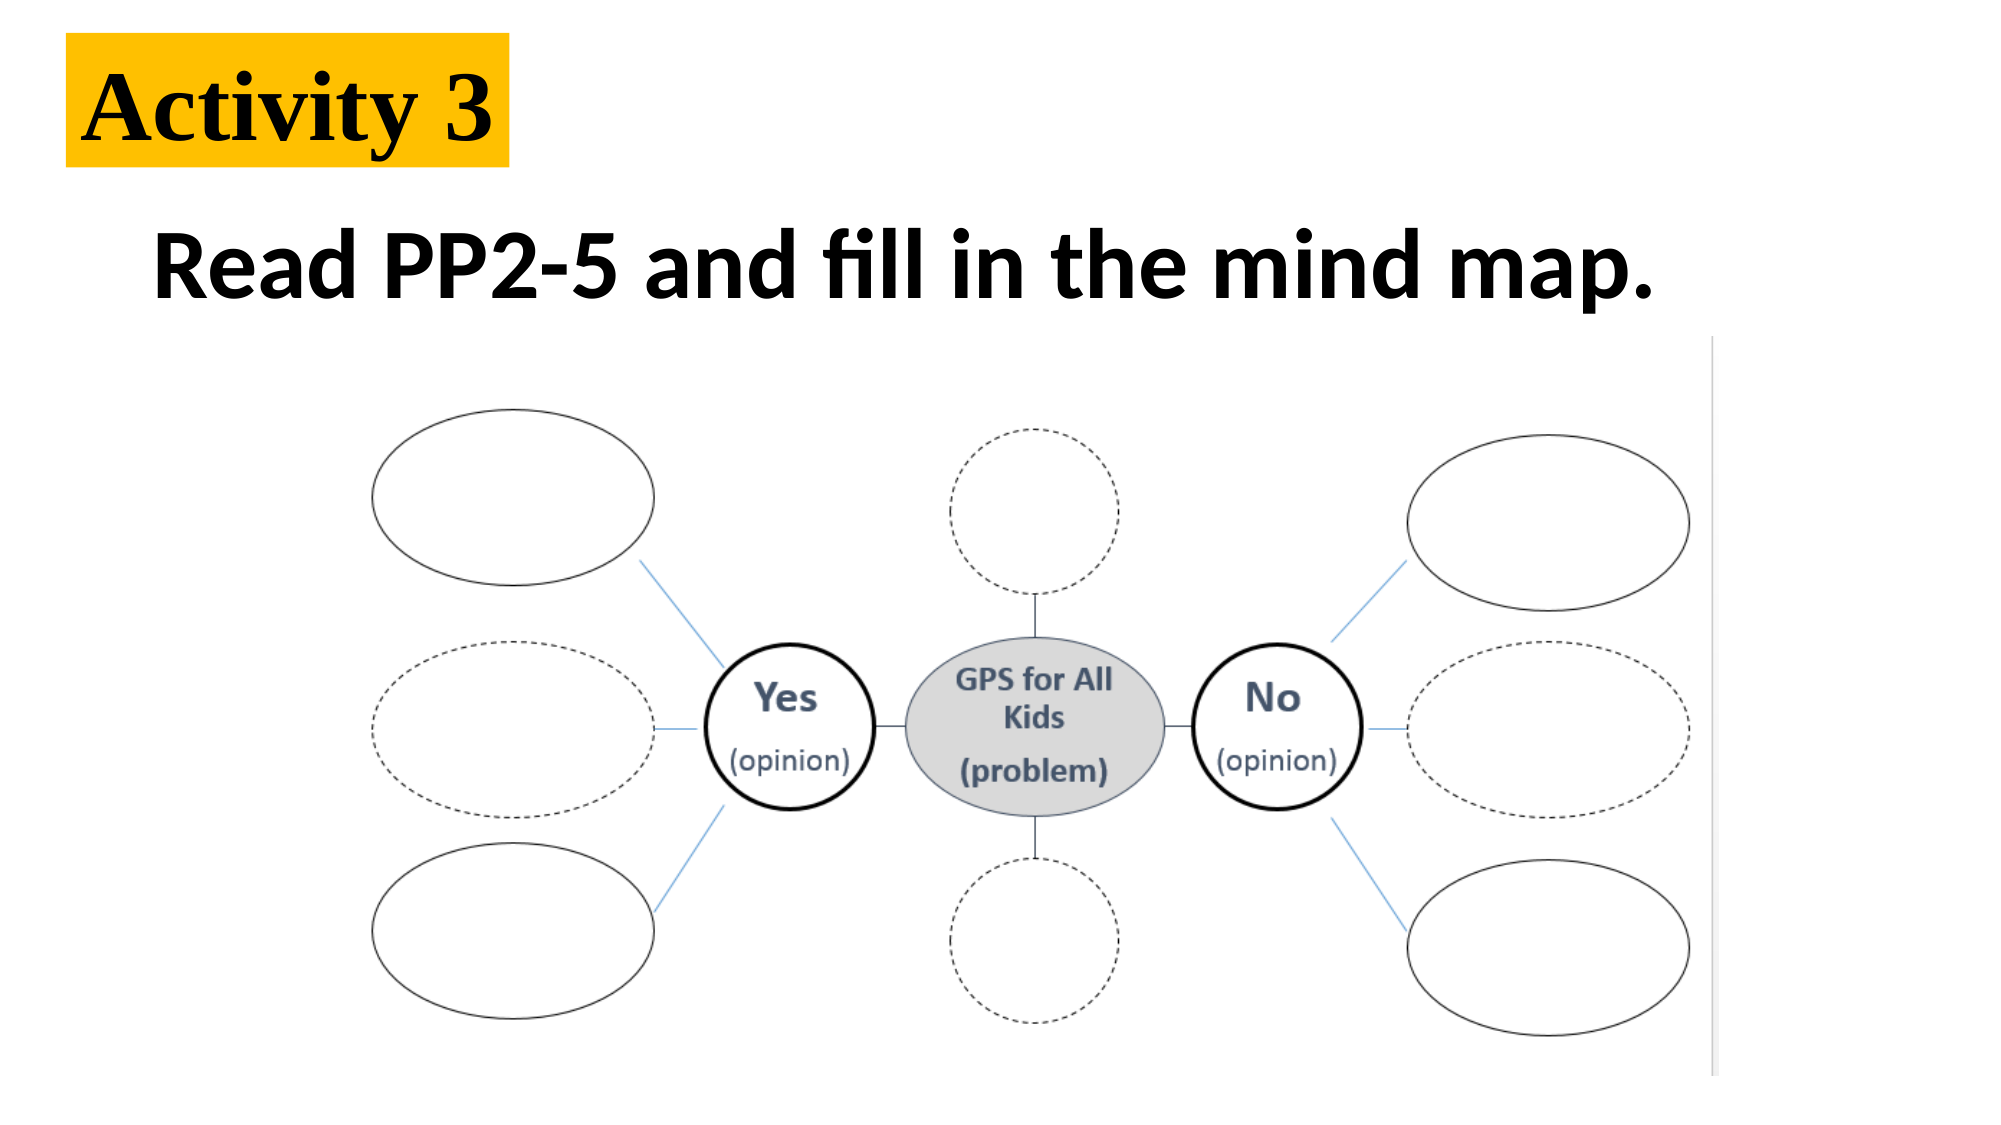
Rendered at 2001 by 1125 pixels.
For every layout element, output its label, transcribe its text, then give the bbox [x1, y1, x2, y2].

list Read PP2-5 and fill in the mind map. [137, 204, 1800, 337]
picture [297, 336, 1719, 1076]
text_box Activity 3 [65, 32, 510, 168]
